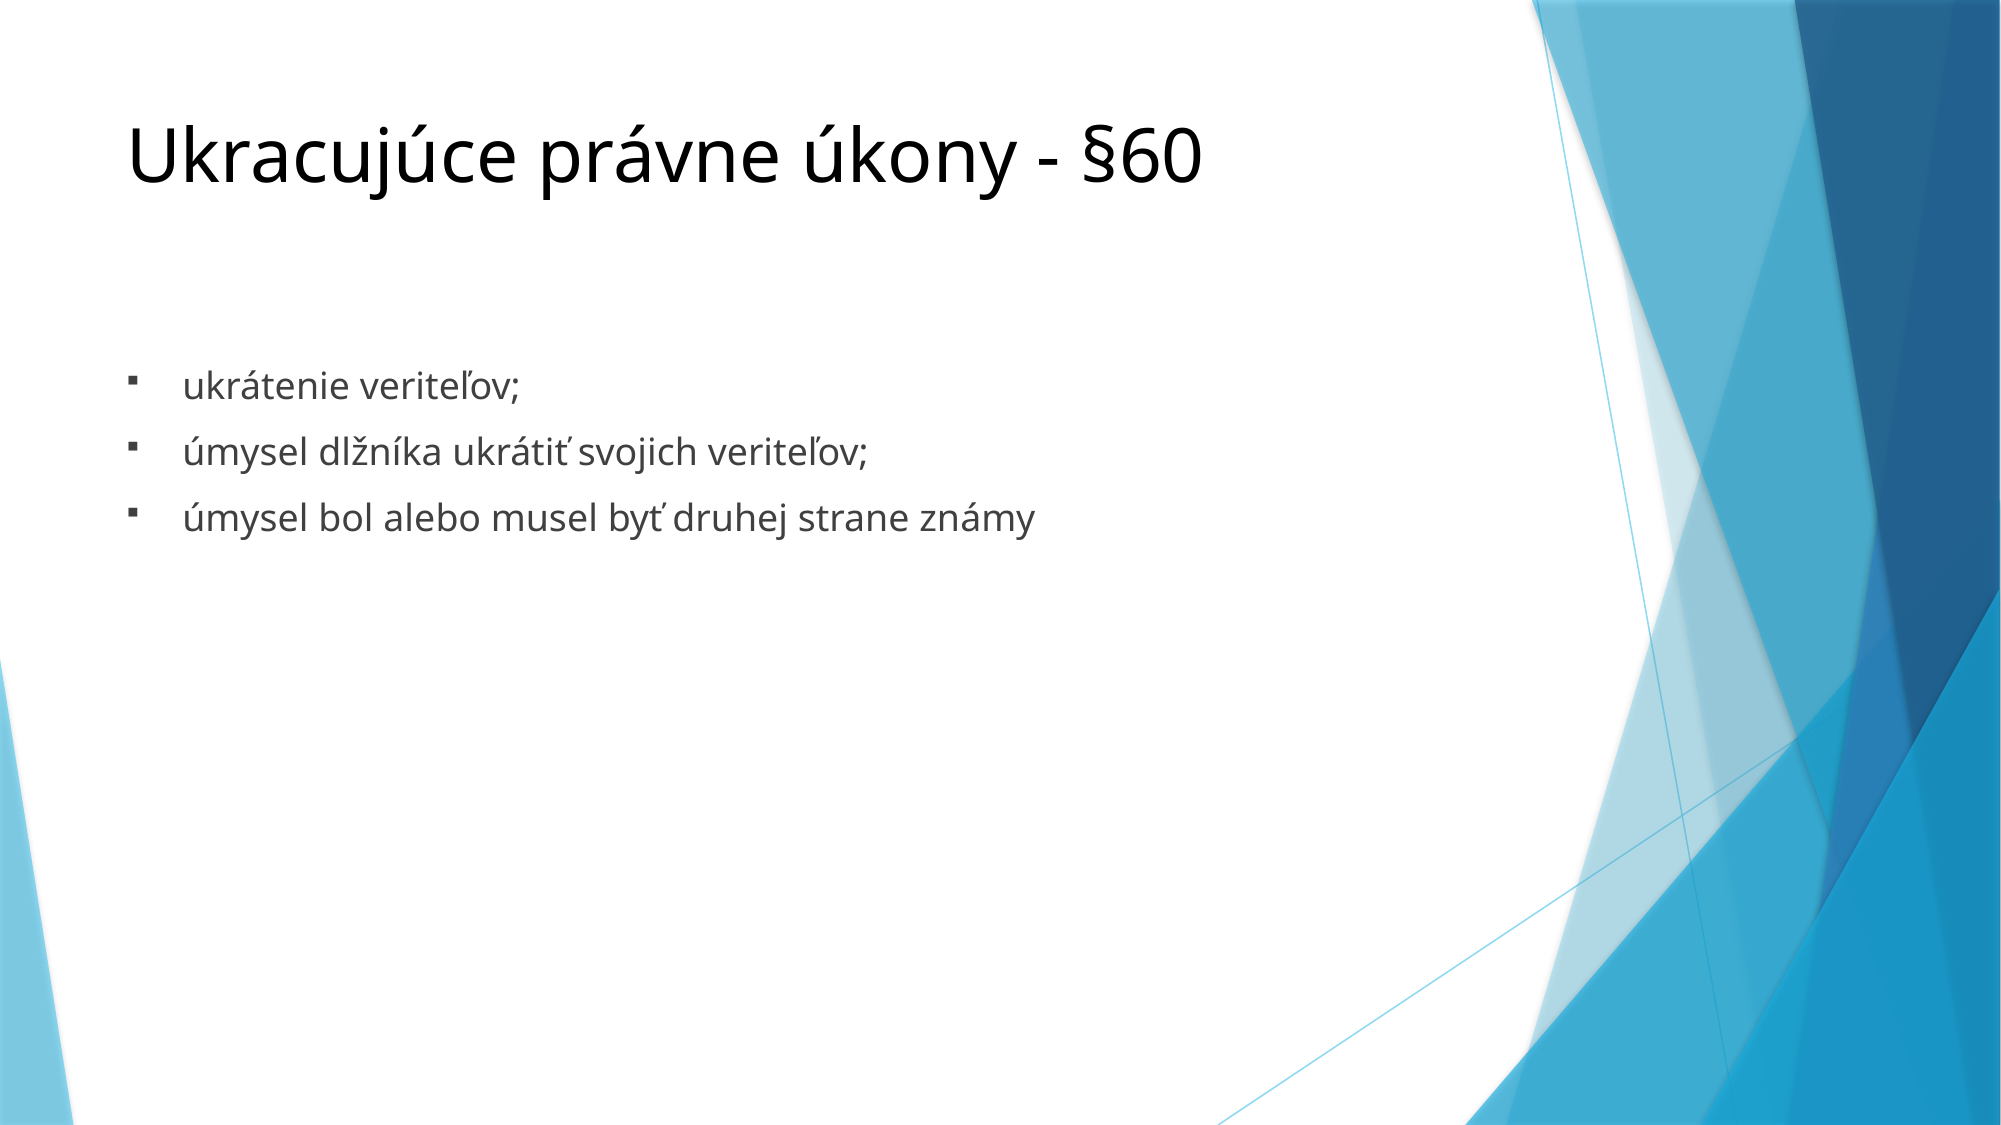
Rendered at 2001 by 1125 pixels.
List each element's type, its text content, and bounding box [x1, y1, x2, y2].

list ukrátenie veriteľov; úmysel dlžníka ukrátiť svojich veriteľov; úmysel bol alebo musel byť druhej strane známy [111, 354, 1522, 992]
title Ukracujúce právne úkony - §60 [111, 99, 1522, 317]
